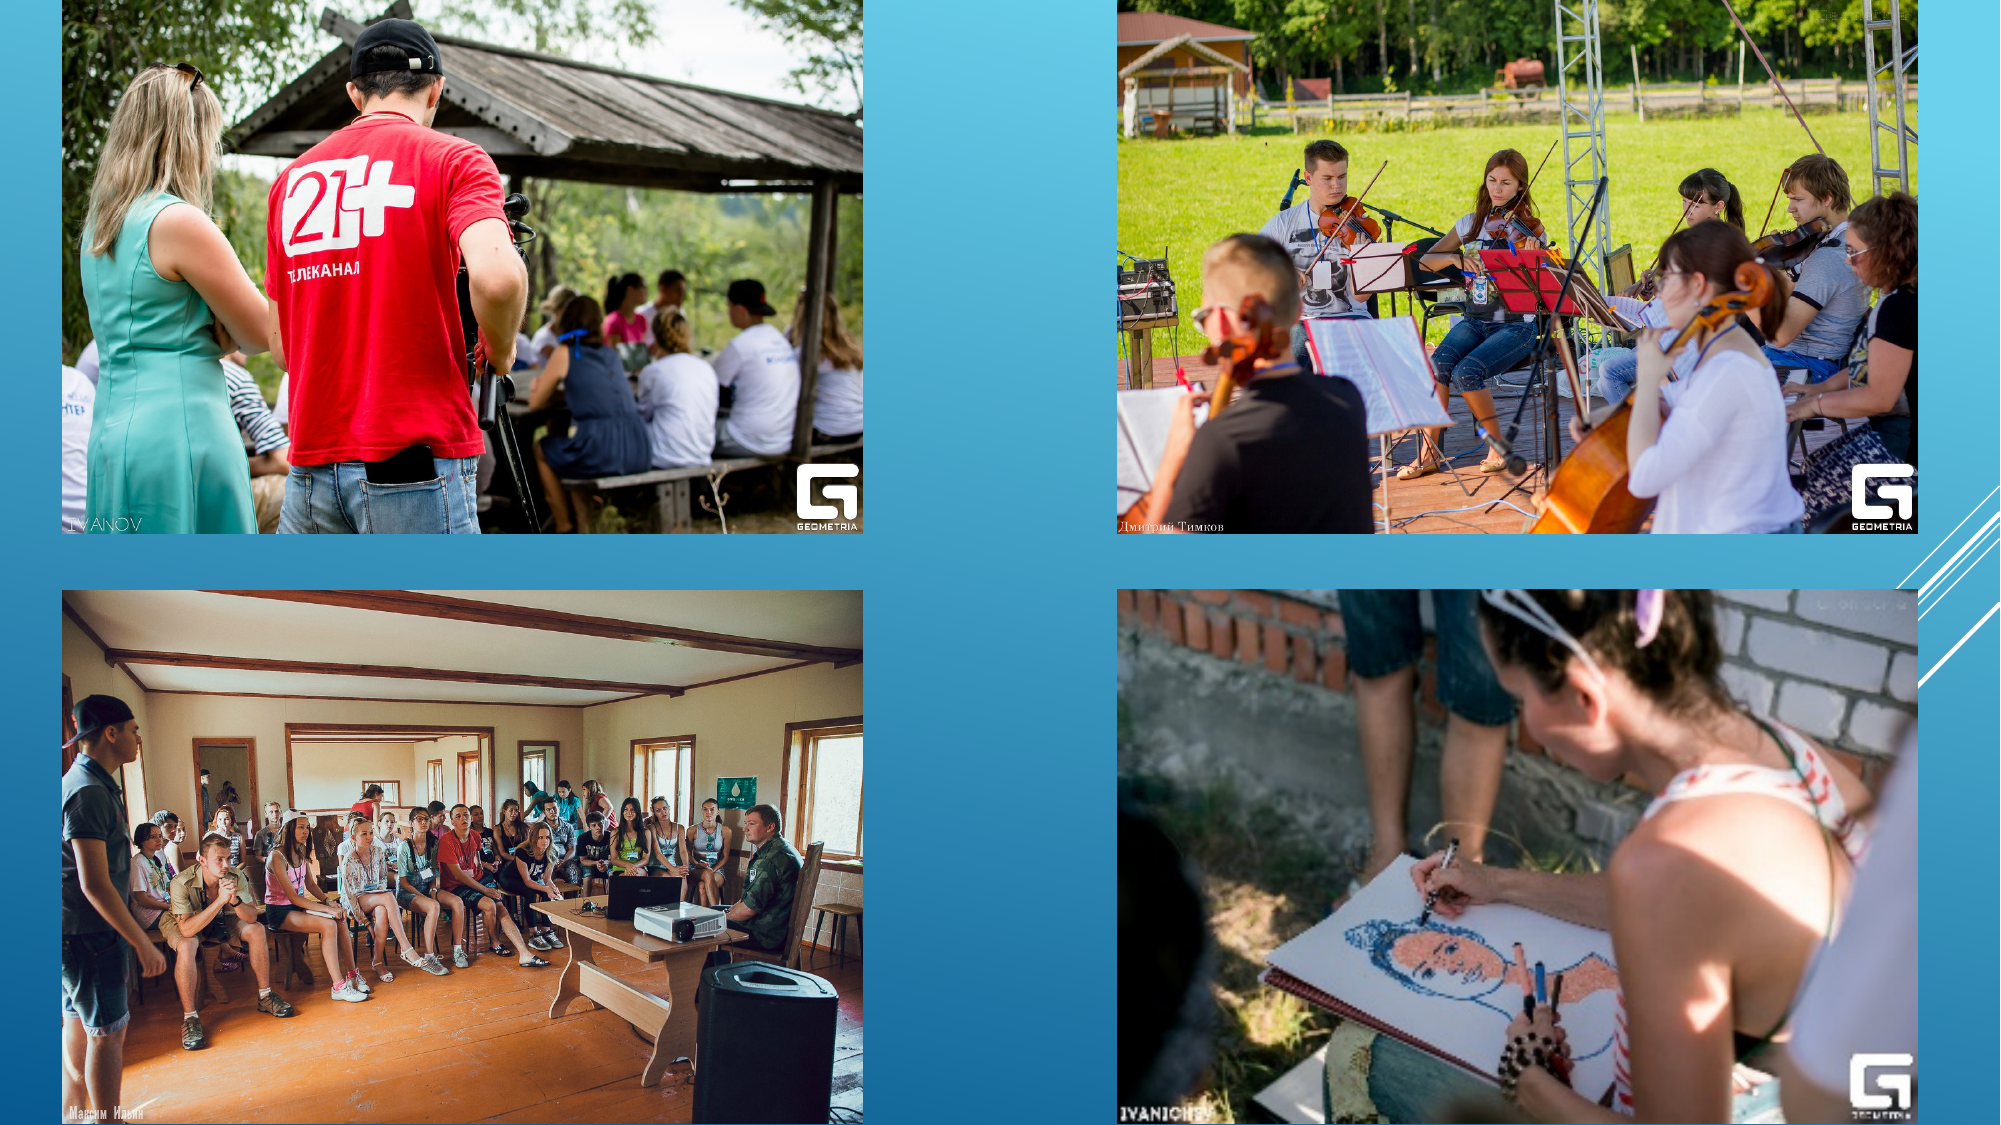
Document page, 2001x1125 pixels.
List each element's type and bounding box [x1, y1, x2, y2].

picture [61, 590, 863, 1125]
picture [1117, 589, 1918, 1125]
picture [61, 0, 863, 534]
picture [1117, 0, 1918, 534]
